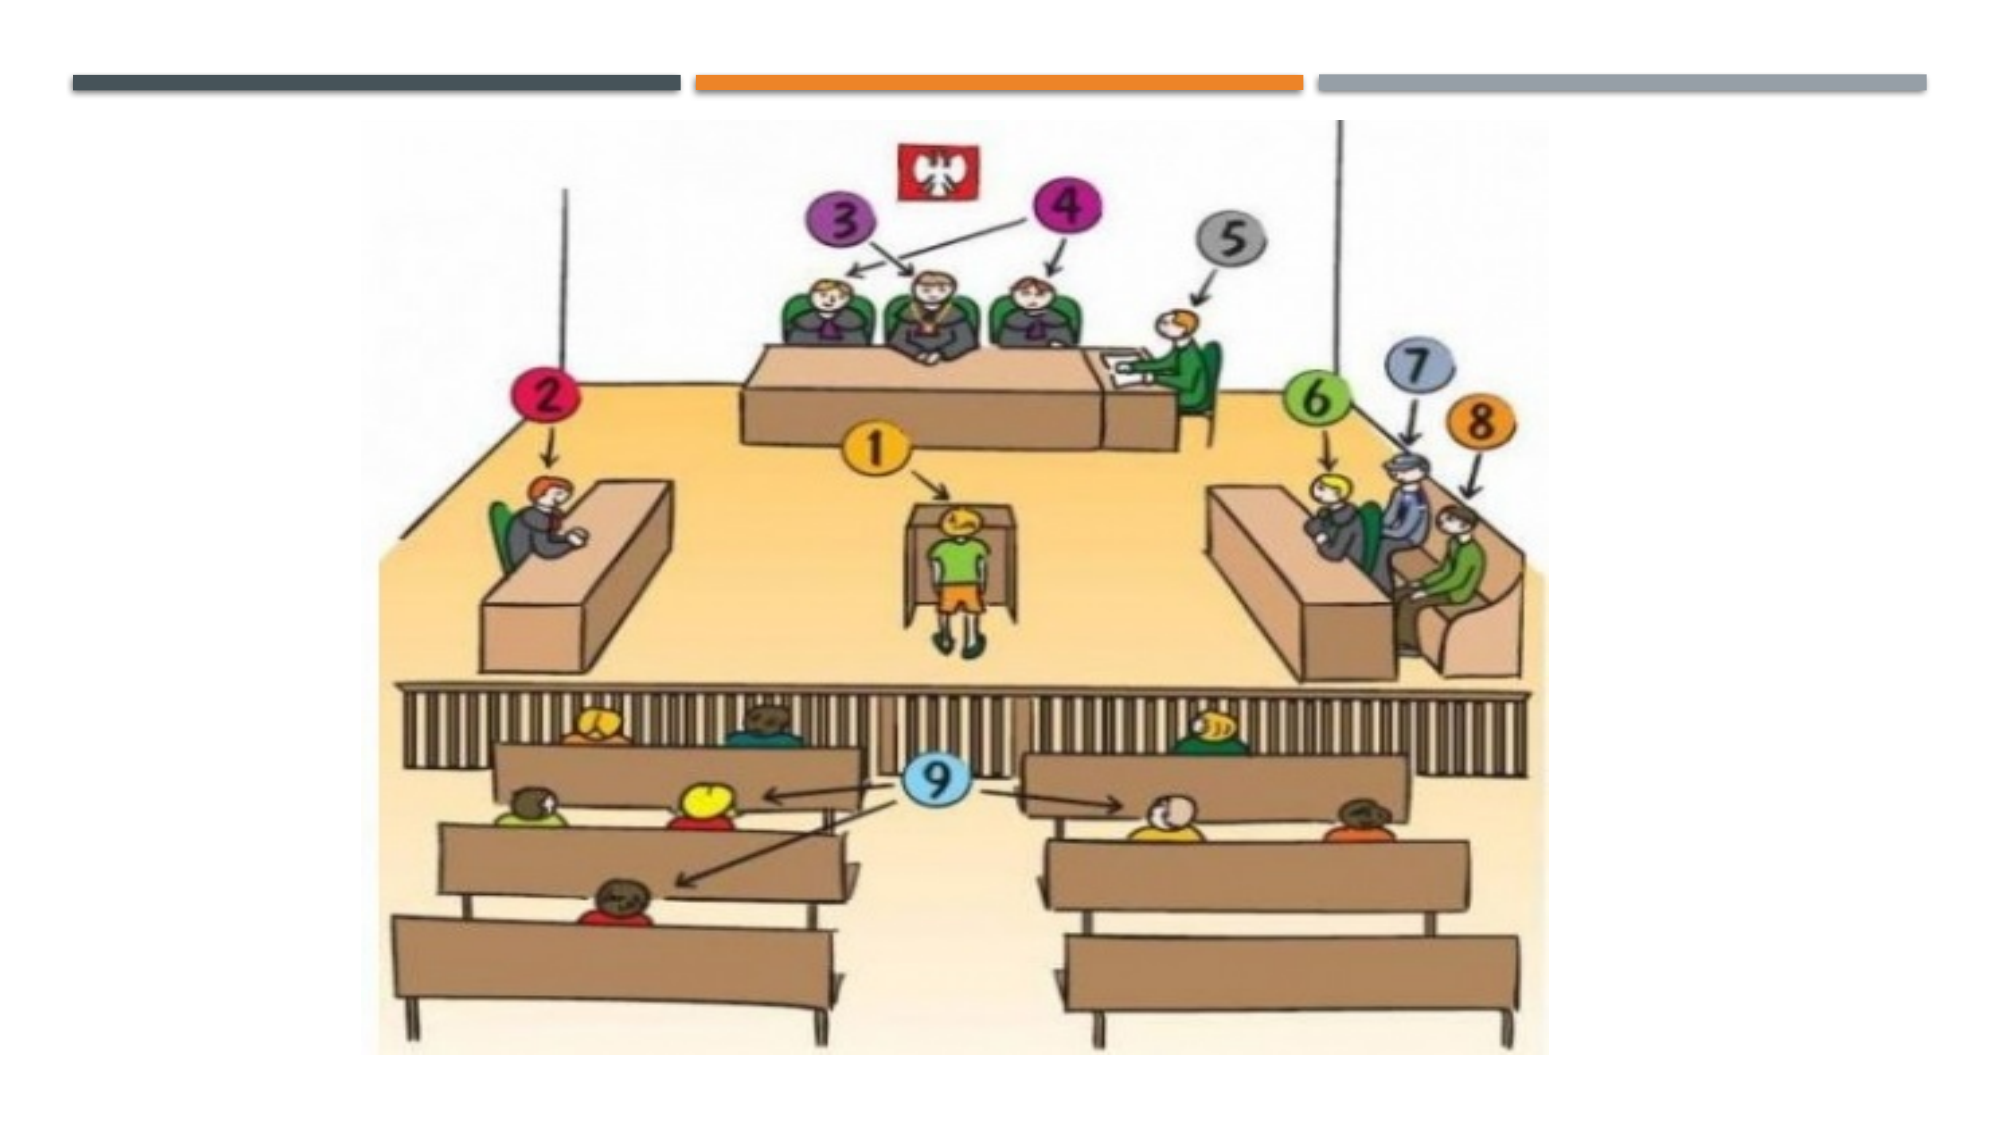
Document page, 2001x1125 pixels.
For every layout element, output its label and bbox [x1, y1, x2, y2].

picture [360, 119, 1550, 1055]
